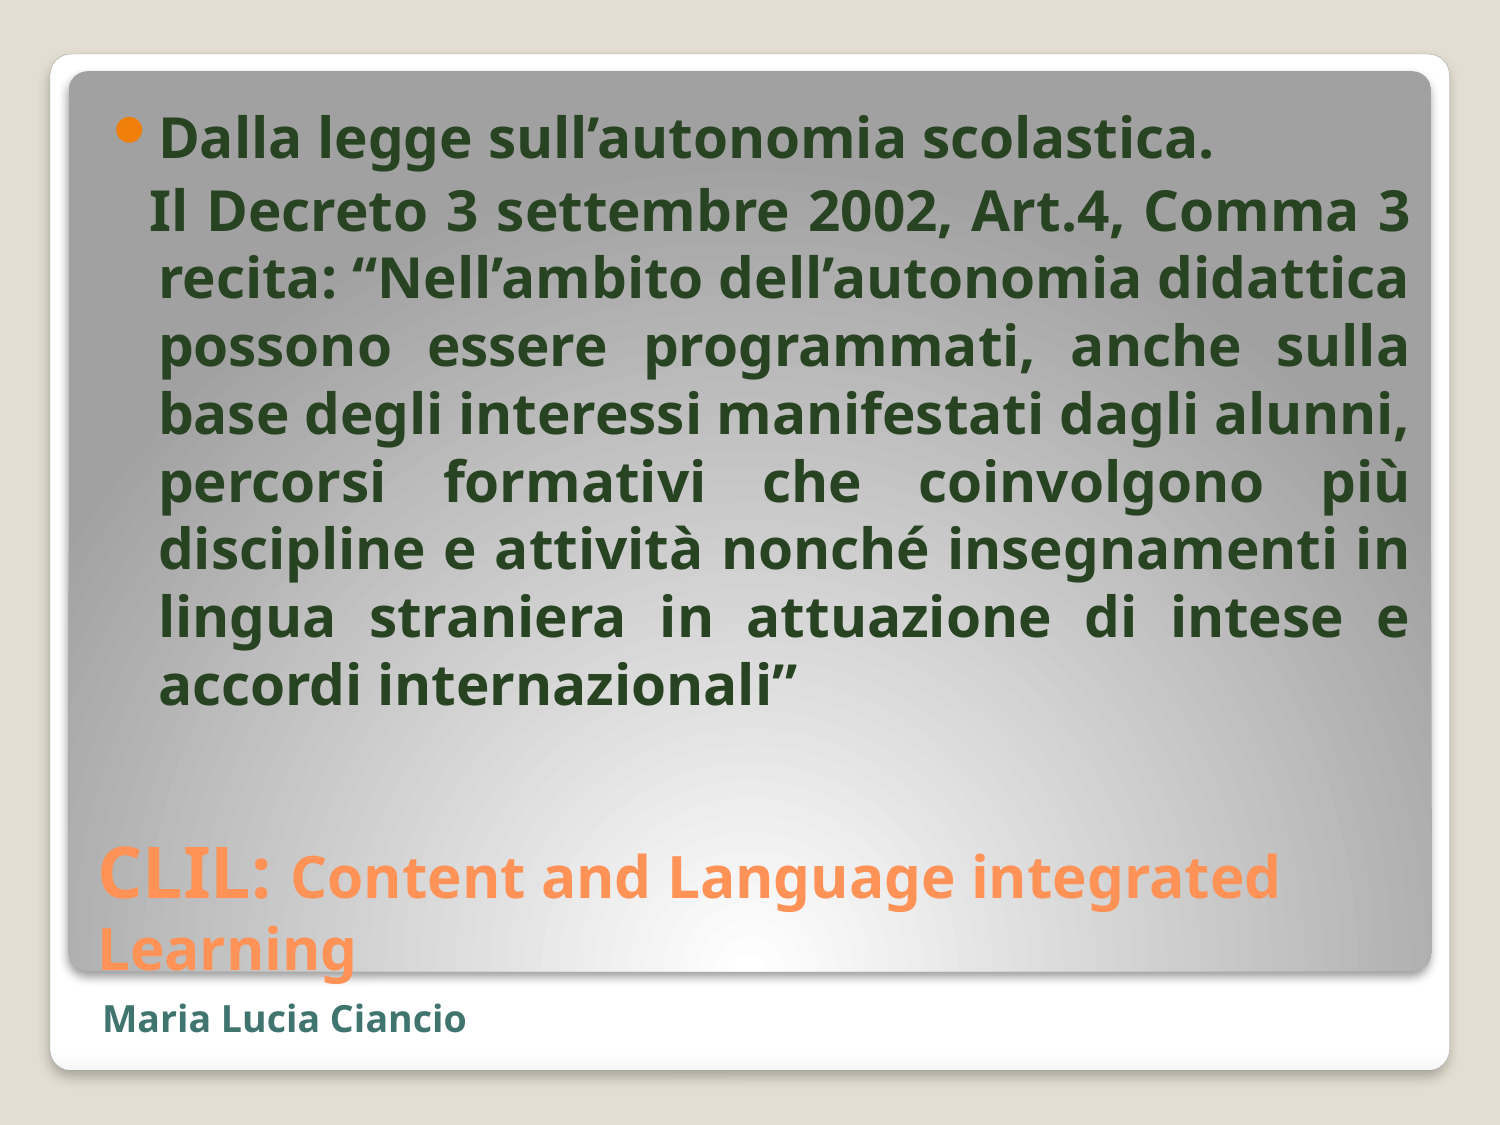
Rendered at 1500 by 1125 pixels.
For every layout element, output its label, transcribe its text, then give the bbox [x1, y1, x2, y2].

text_box Maria Lucia Ciancio [87, 987, 483, 1048]
list Dalla legge sull’autonomia scolastica. Il Decreto 3 settembre 2002, Art.4, Comma 3 recita: “Nell’ambito dell’autonomia didattica possono essere programmati, anche sulla base degli interessi manifestati dagli alunni, percorsi formativi che coinvolgono più discipline e attività nonché insegnamenti in lingua straniera in attuazione di intese e accordi internazionali” [82, 86, 1425, 774]
title CLIL: Content and Language integrated Learning [82, 817, 1425, 990]
